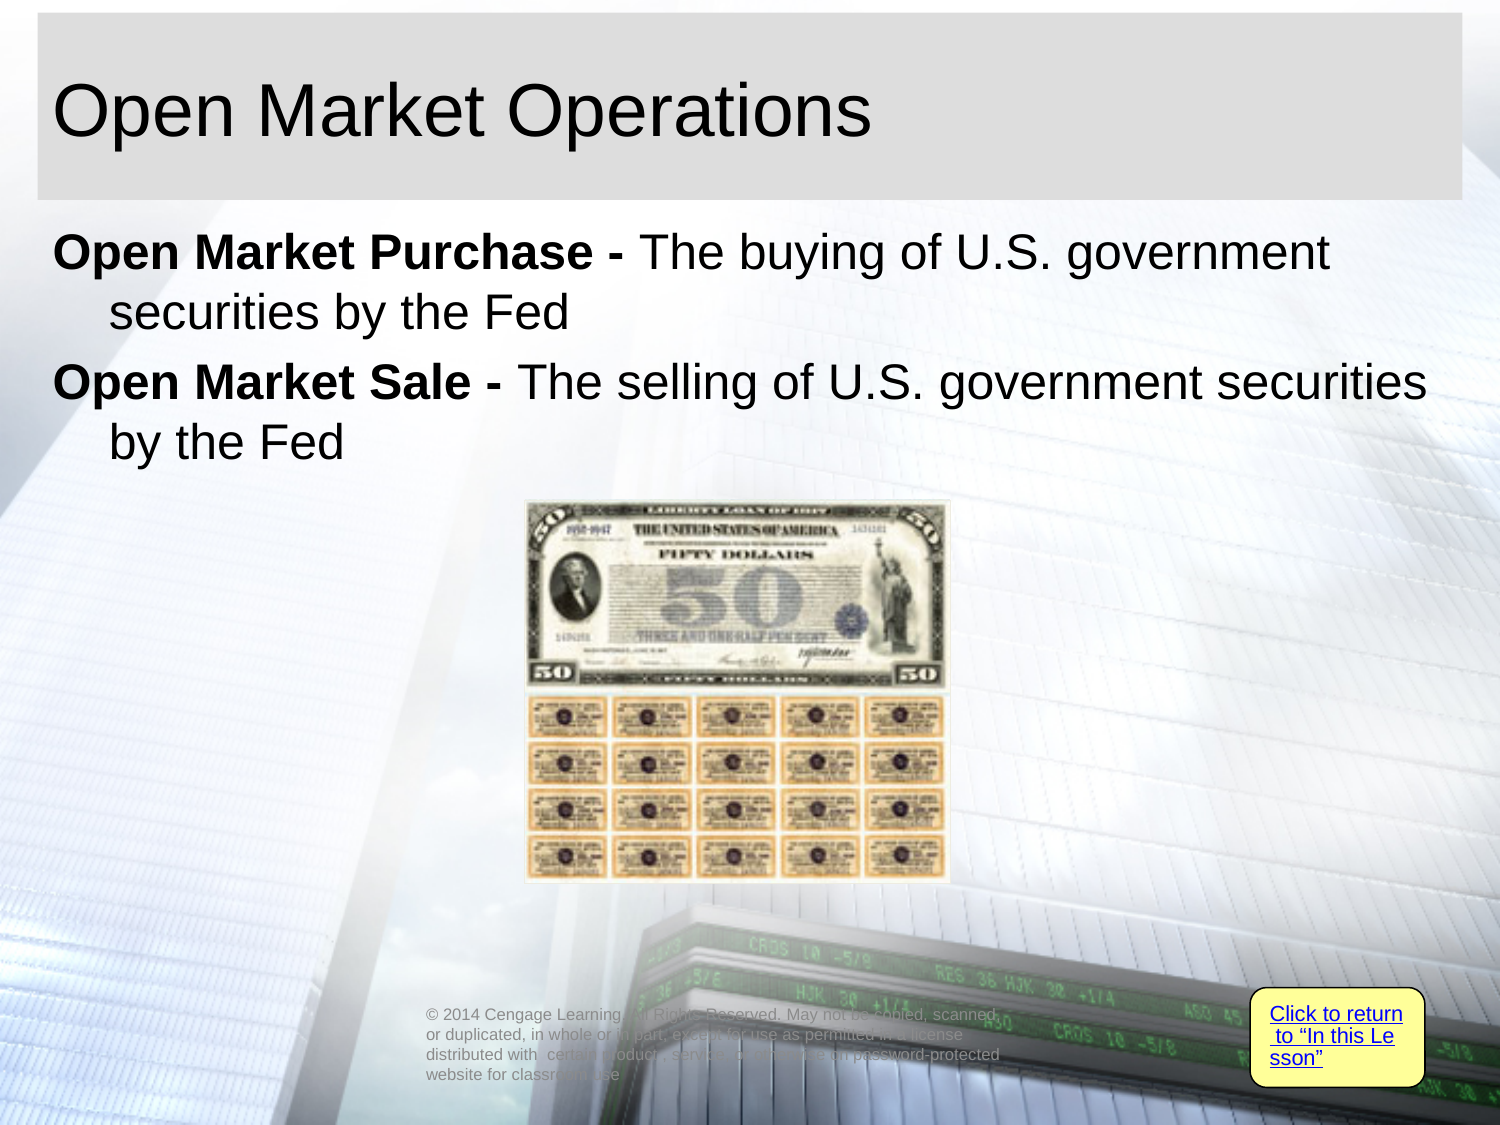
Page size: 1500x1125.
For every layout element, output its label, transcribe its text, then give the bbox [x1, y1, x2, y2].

list Open Market Purchase - The buying of U.S. government securities by the Fed Open Market Sale - The selling of U.S. government securities by the Fed [37, 212, 1463, 938]
picture [0, 0, 1500, 1125]
title Open Market Operations [37, 12, 1463, 200]
text_box Click to return to “In this Lesson” [1250, 987, 1426, 1088]
text_box © 2014 Cengage Learning. All Rights Reserved. May not be copied, scanned, or duplicated, in whole or in part, except for use as permitted in a license distributed with certain product , service, or otherwise on password-protected website for classroom use [412, 1012, 1025, 1076]
